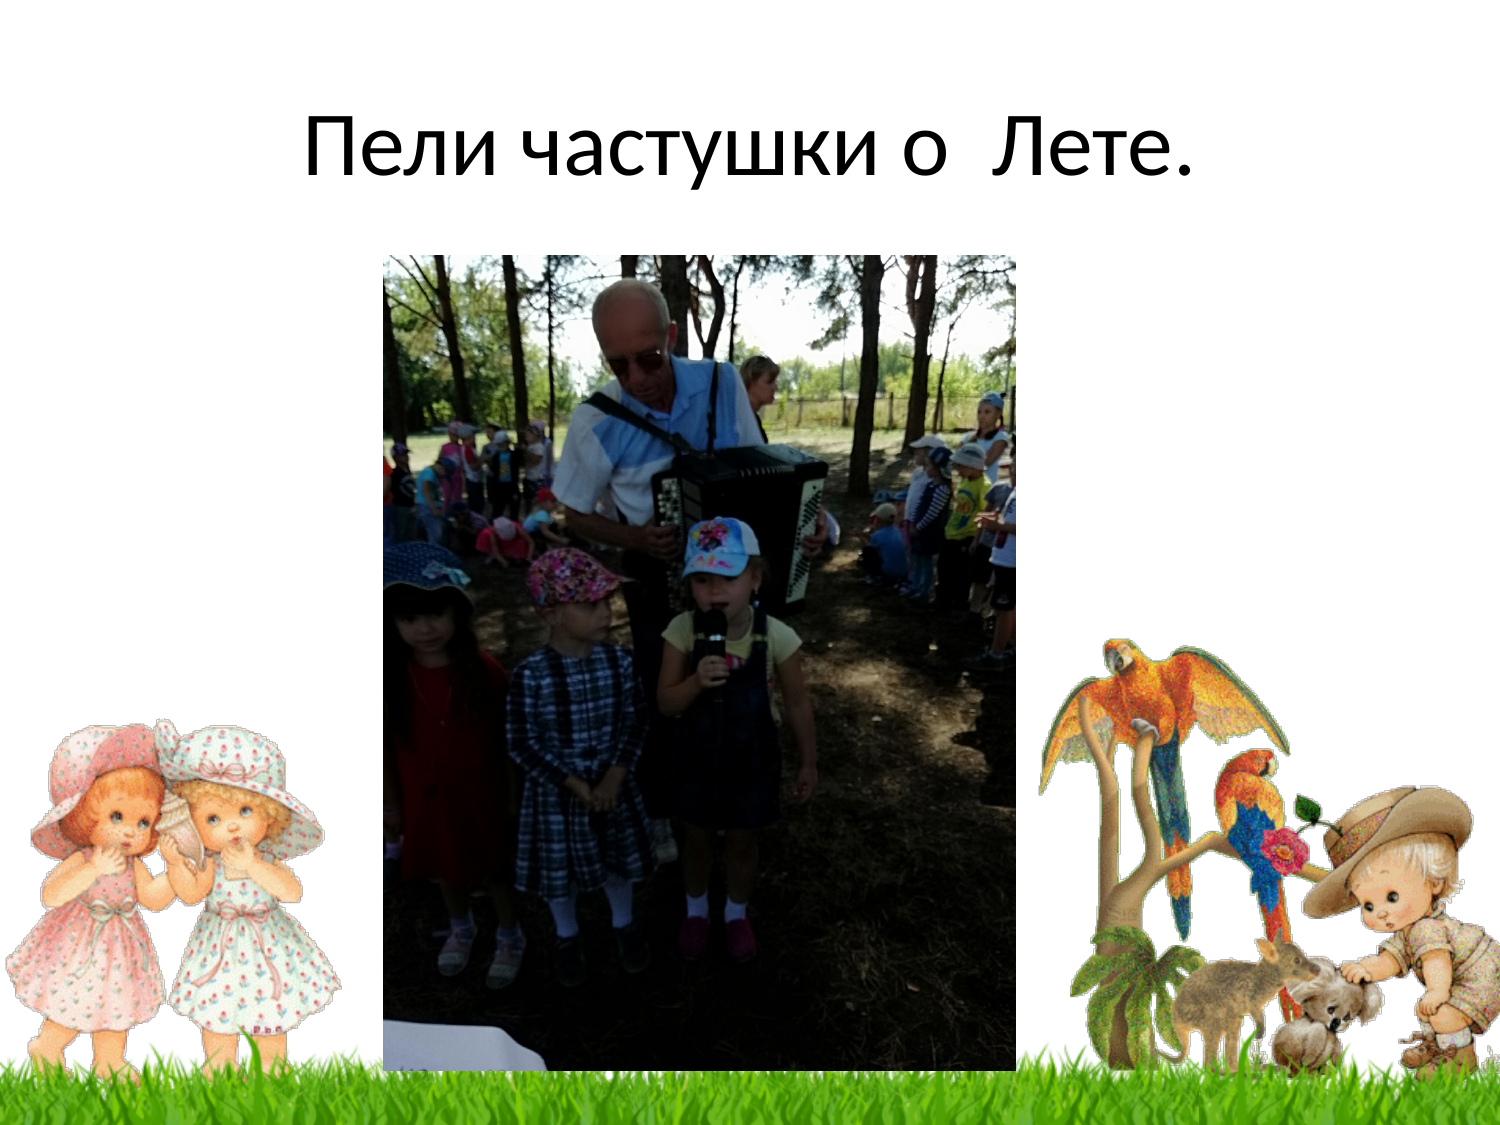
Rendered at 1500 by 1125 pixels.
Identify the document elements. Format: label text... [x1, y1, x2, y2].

title Пели частушки о Лете. [75, 45, 1425, 233]
picture [0, 255, 1500, 1125]
